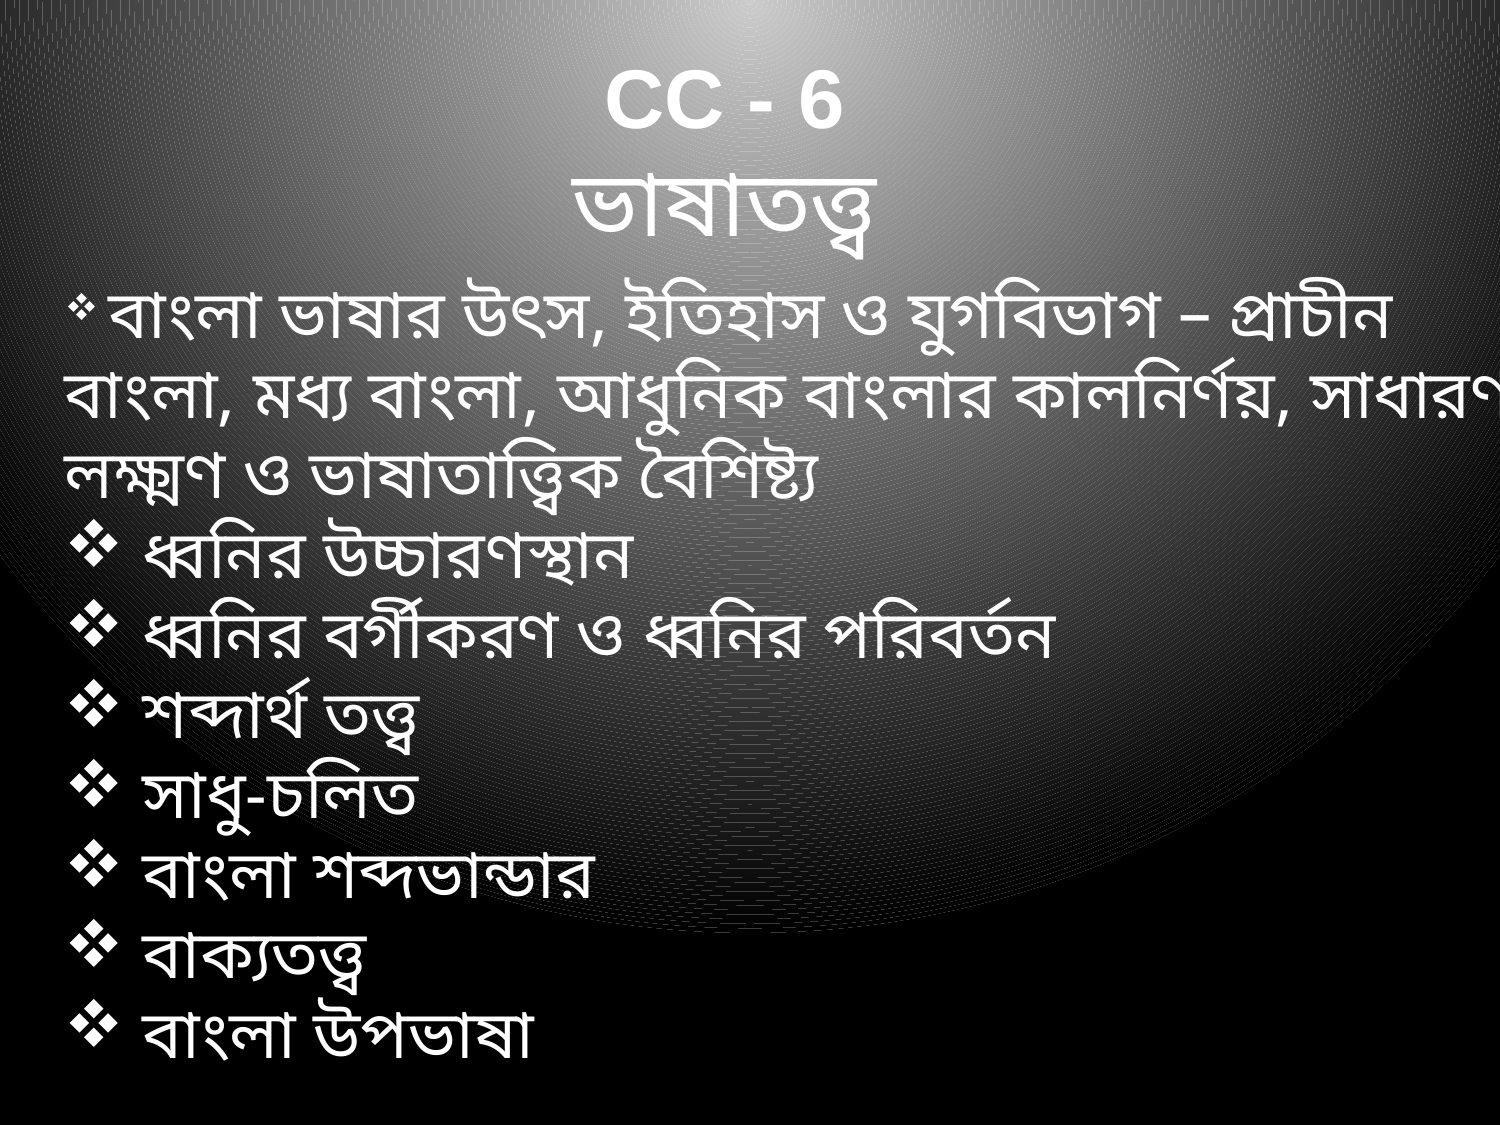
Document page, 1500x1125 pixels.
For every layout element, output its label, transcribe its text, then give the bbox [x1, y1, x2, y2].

text_box বাংলা ভাষার উৎস, ইতিহাস ও যুগবিভাগ – প্রাচীন বাংলা, মধ্য বাংলা, আধুনিক বাংলার কালনির্ণয়, সাধারণ লক্ষ্মণ ও ভাষাতাত্ত্বিক বৈশিষ্ট্য ধ্বনির উচ্চারণস্থান ধ্বনির বর্গীকরণ ও ধ্বনির পরিবর্তন শব্দার্থ তত্ত্ব সাধু-চলিত বাংলা শব্দভান্ডার বাক্যতত্ত্ব বাংলা উপভাষা [49, 264, 1500, 1079]
text_box CC - 6 ভাষাতত্ত্ব [512, 37, 938, 263]
